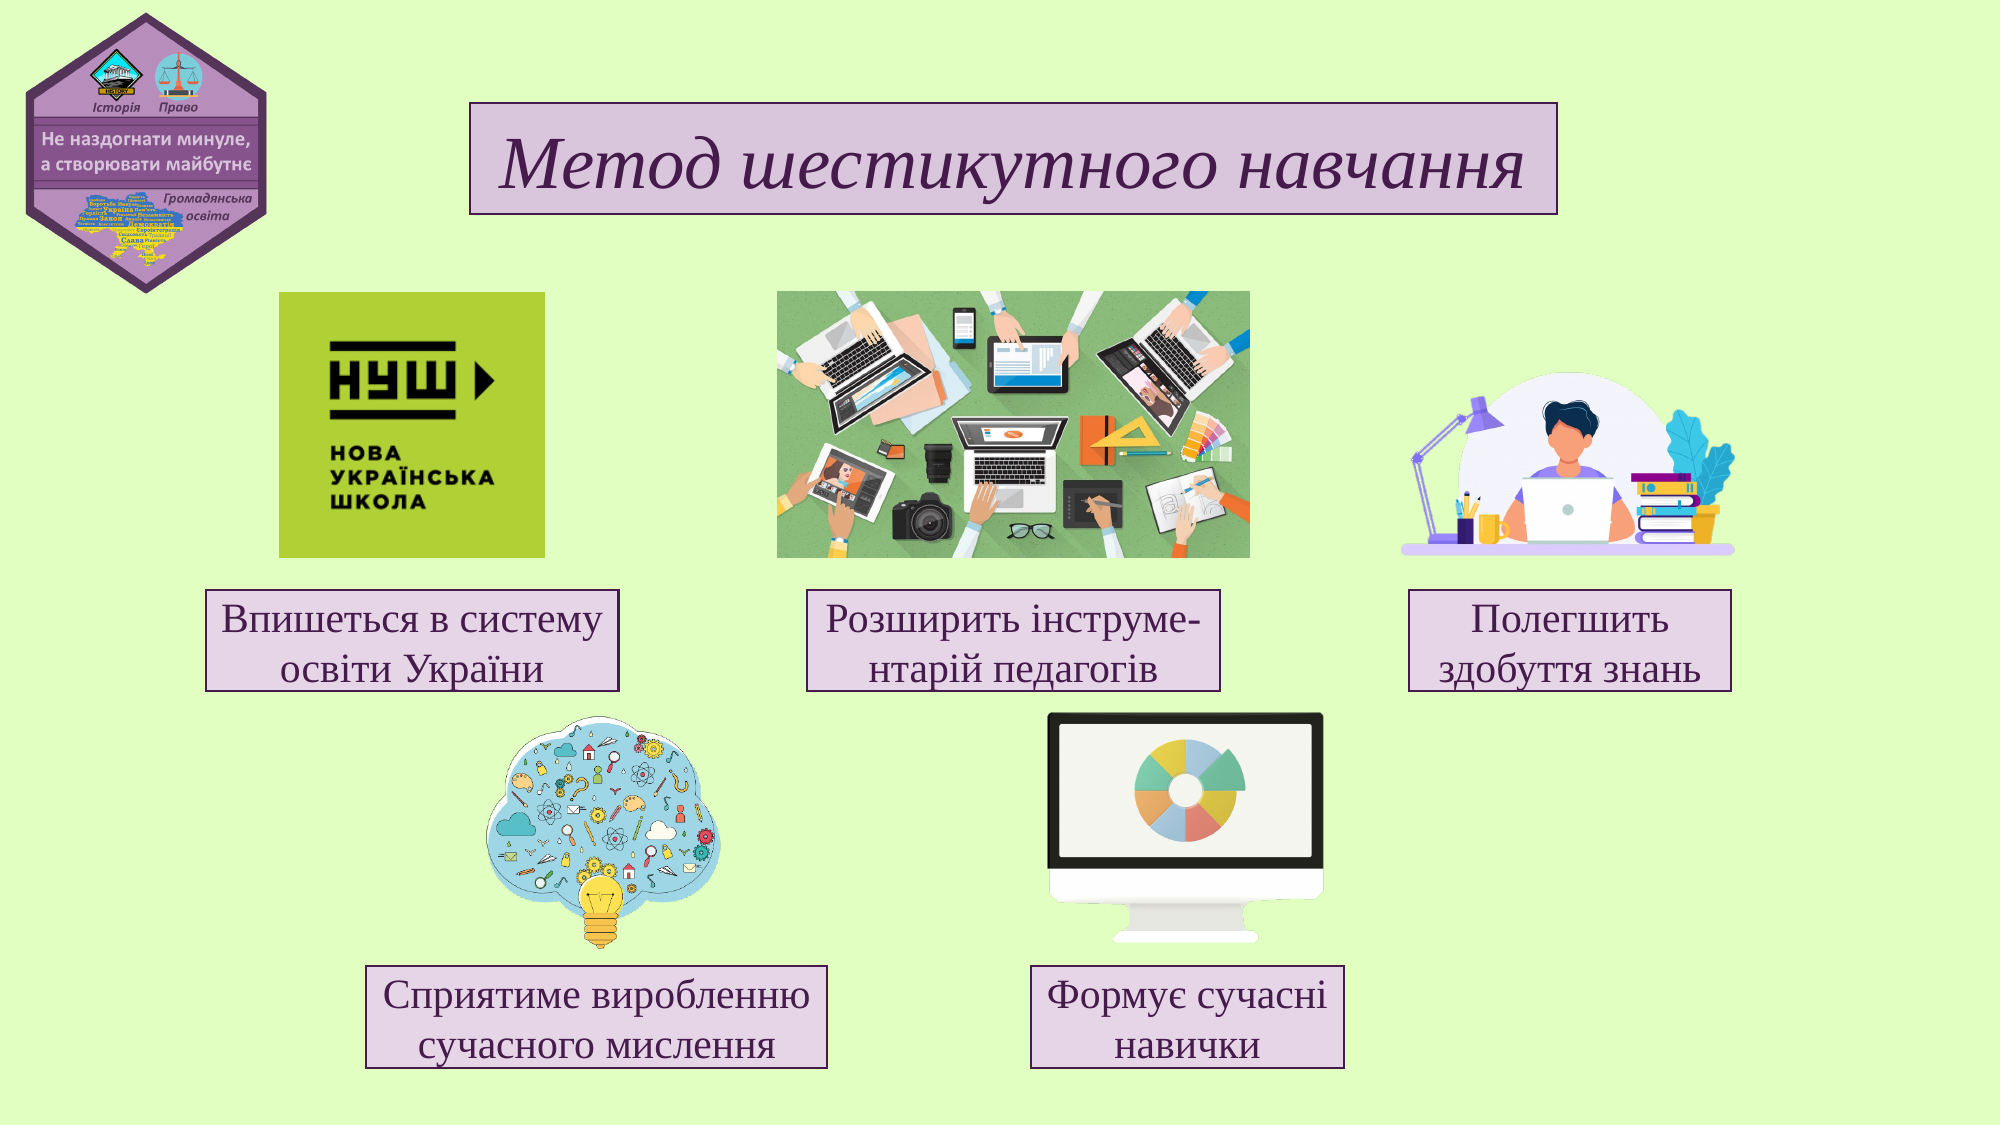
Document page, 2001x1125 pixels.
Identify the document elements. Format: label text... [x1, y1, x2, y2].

picture [1400, 365, 1740, 558]
picture [428, 715, 779, 950]
text_box Полегшить здобуття знань [1408, 589, 1732, 692]
text_box Формує сучасні навички [1030, 966, 1345, 1068]
picture [777, 291, 1251, 558]
text_box Метод шестикутного навчання [470, 102, 1558, 215]
text_box Впишеться в систему освіти України [205, 589, 619, 692]
text_box Сприятиме виробленню сучасного мислення [366, 966, 828, 1068]
picture [0, 12, 546, 558]
text_box Розширить інструме- нтарій педагогів [807, 589, 1220, 692]
picture [1045, 708, 1330, 950]
